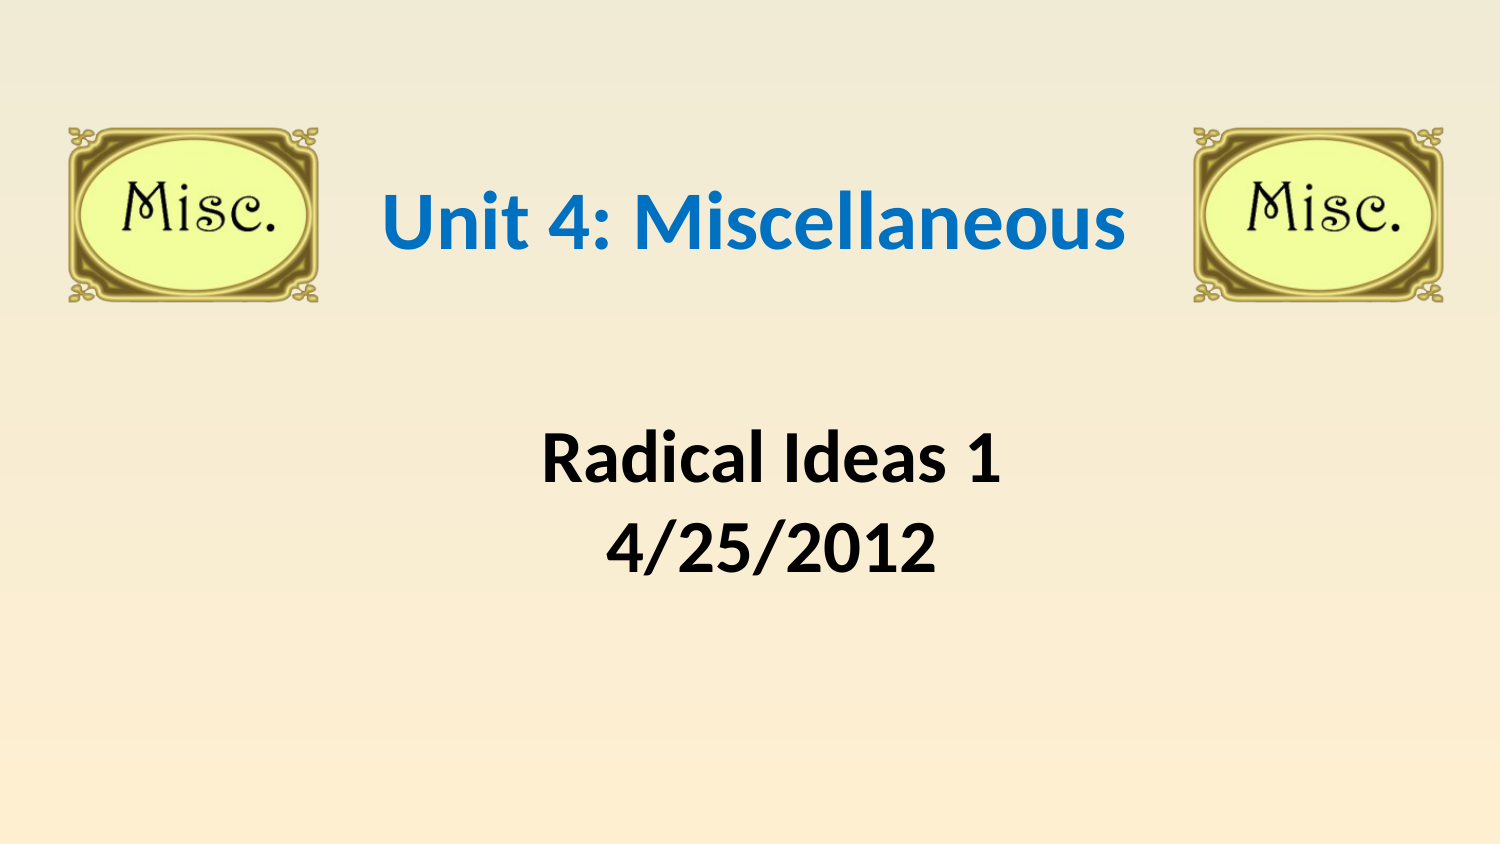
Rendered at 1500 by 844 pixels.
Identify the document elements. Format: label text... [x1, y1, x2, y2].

picture [62, 121, 326, 309]
text_box Radical Ideas 1 4/25/2012 [526, 399, 1018, 595]
text_box Unit 4: Miscellaneous [366, 159, 1143, 275]
picture [1187, 121, 1451, 309]
